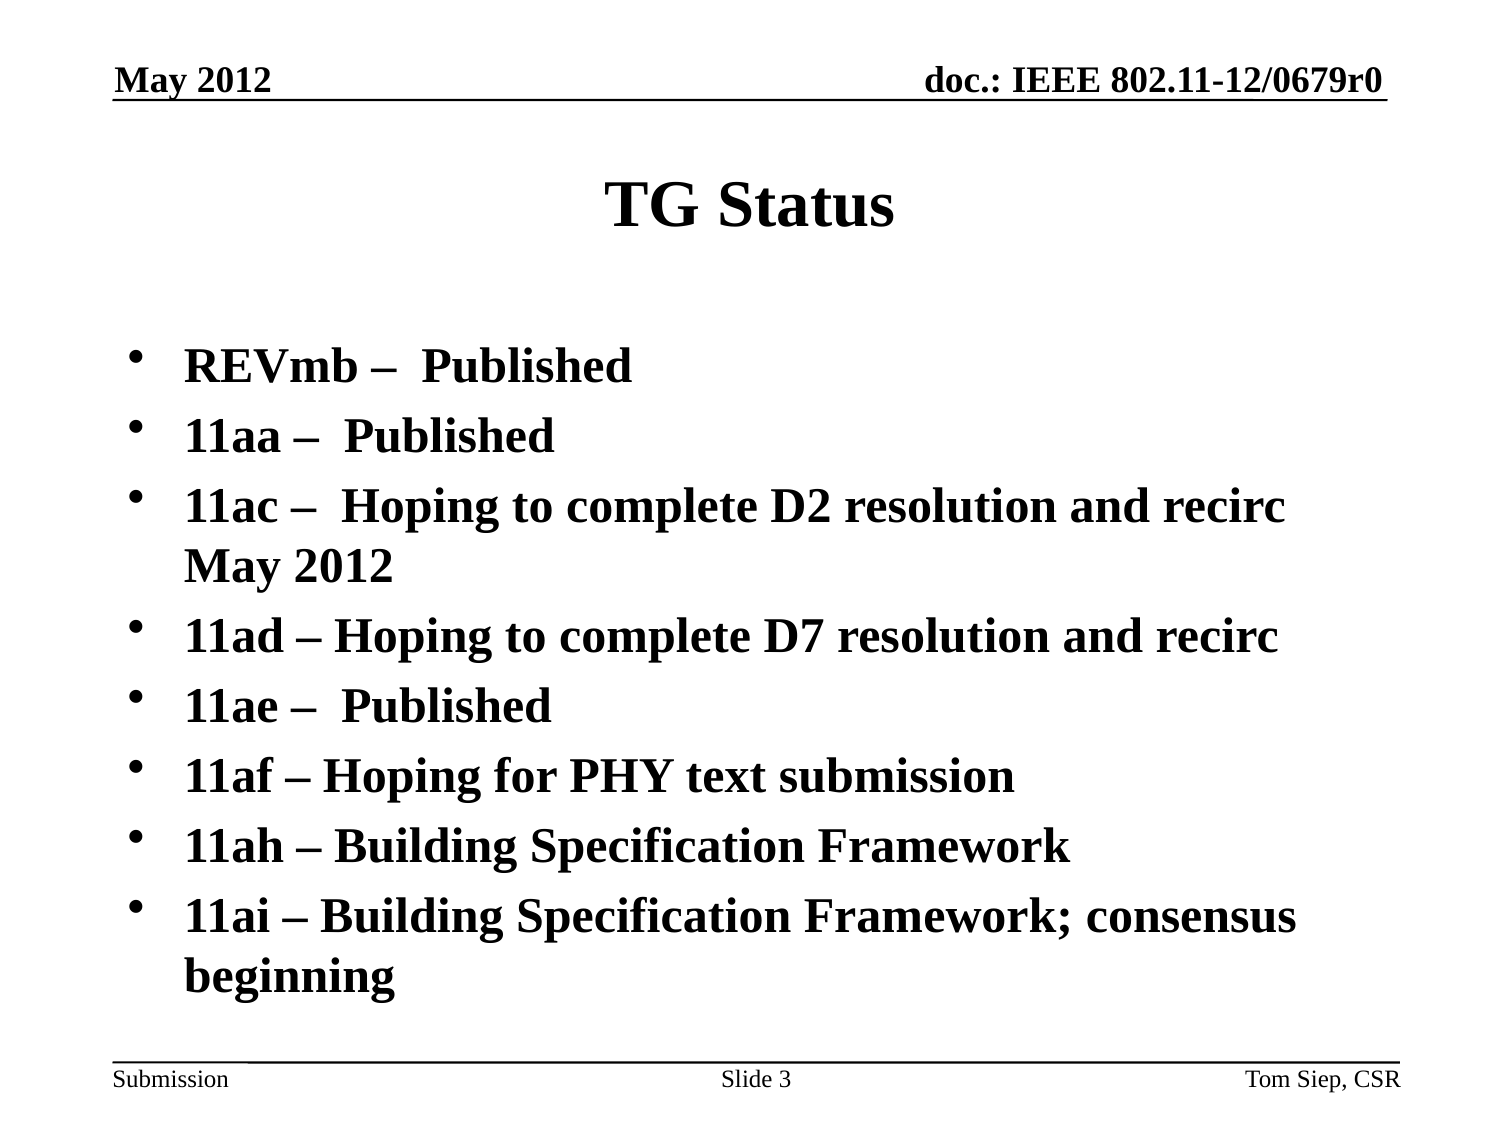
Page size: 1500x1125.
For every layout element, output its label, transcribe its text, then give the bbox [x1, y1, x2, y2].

footer Tom Siep, CSR [1243, 1061, 1402, 1093]
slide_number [114, 54, 274, 101]
slide_number Slide 3 [712, 1061, 800, 1093]
title TG Status [112, 112, 1388, 288]
list REVmb – Published 11aa – Published 11ac – Hoping to complete D2 resolution and recirc May 2012 11ad – Hoping to complete D7 resolution and recirc 11ae – Published 11af – Hoping for PHY text submission 11ah – Building Specification Framework 11ai – Building Specification Framework; consensus beginning [112, 324, 1388, 1001]
